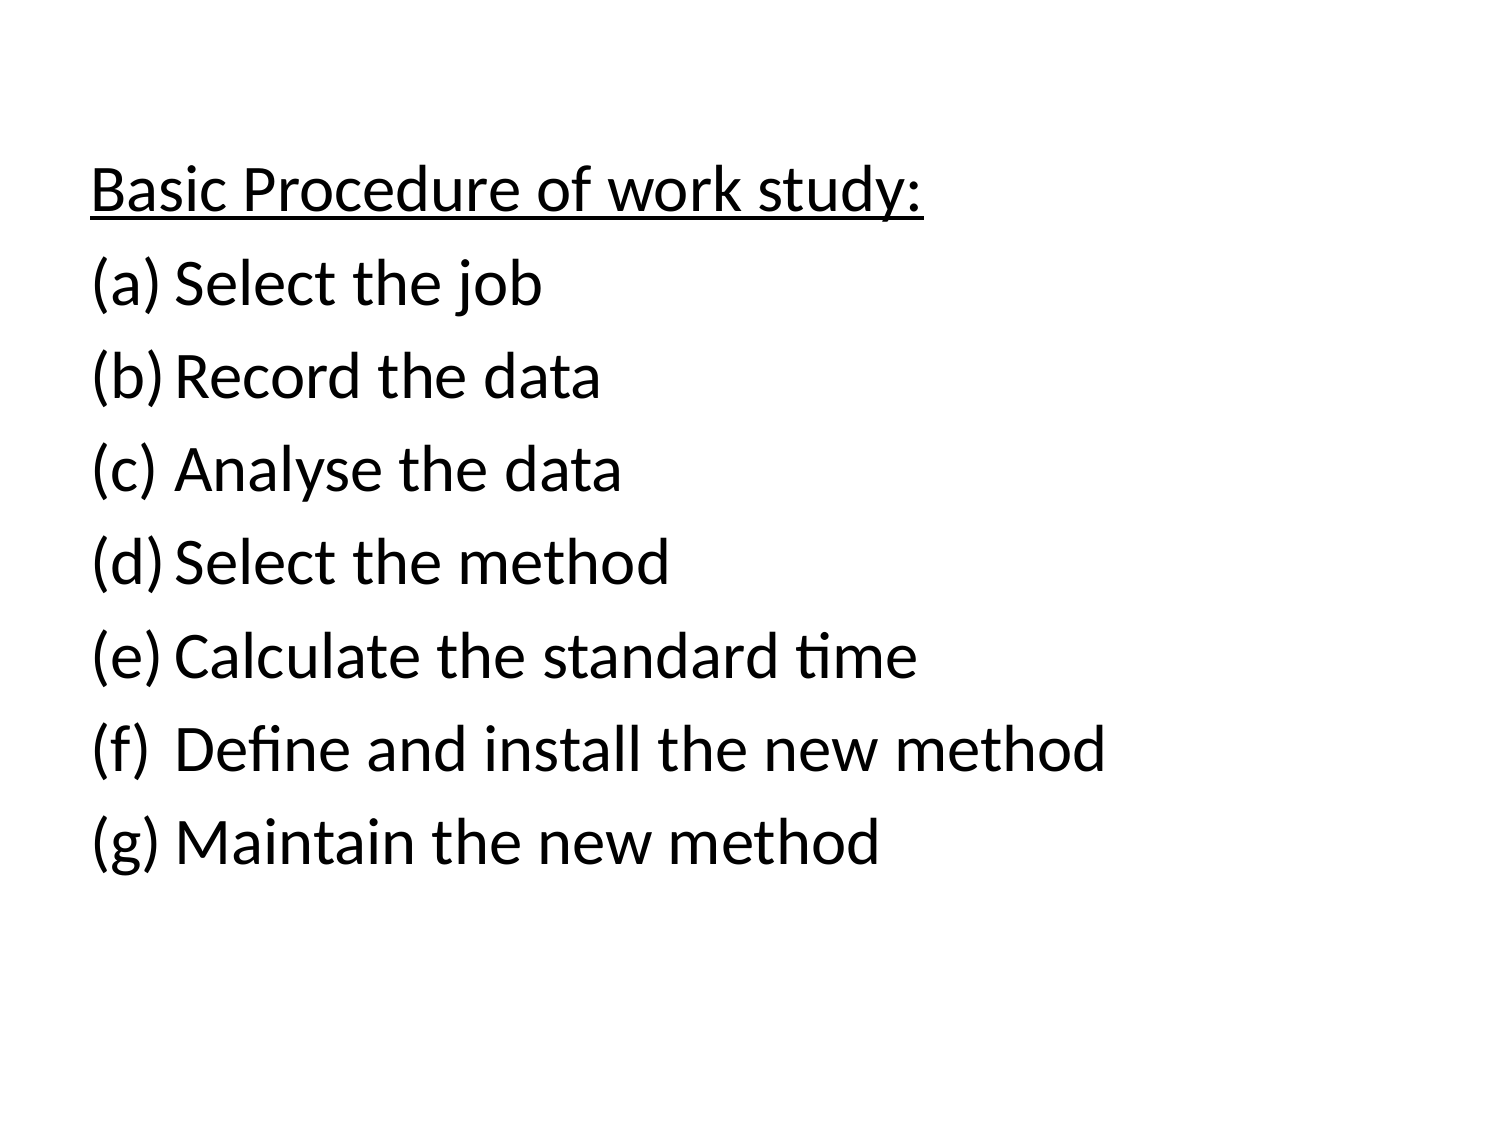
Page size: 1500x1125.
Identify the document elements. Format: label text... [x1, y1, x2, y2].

list Basic Procedure of work study: Select the job Record the data Analyse the data Select the method Calculate the standard time Define and install the new method Maintain the new method [75, 137, 1425, 1005]
